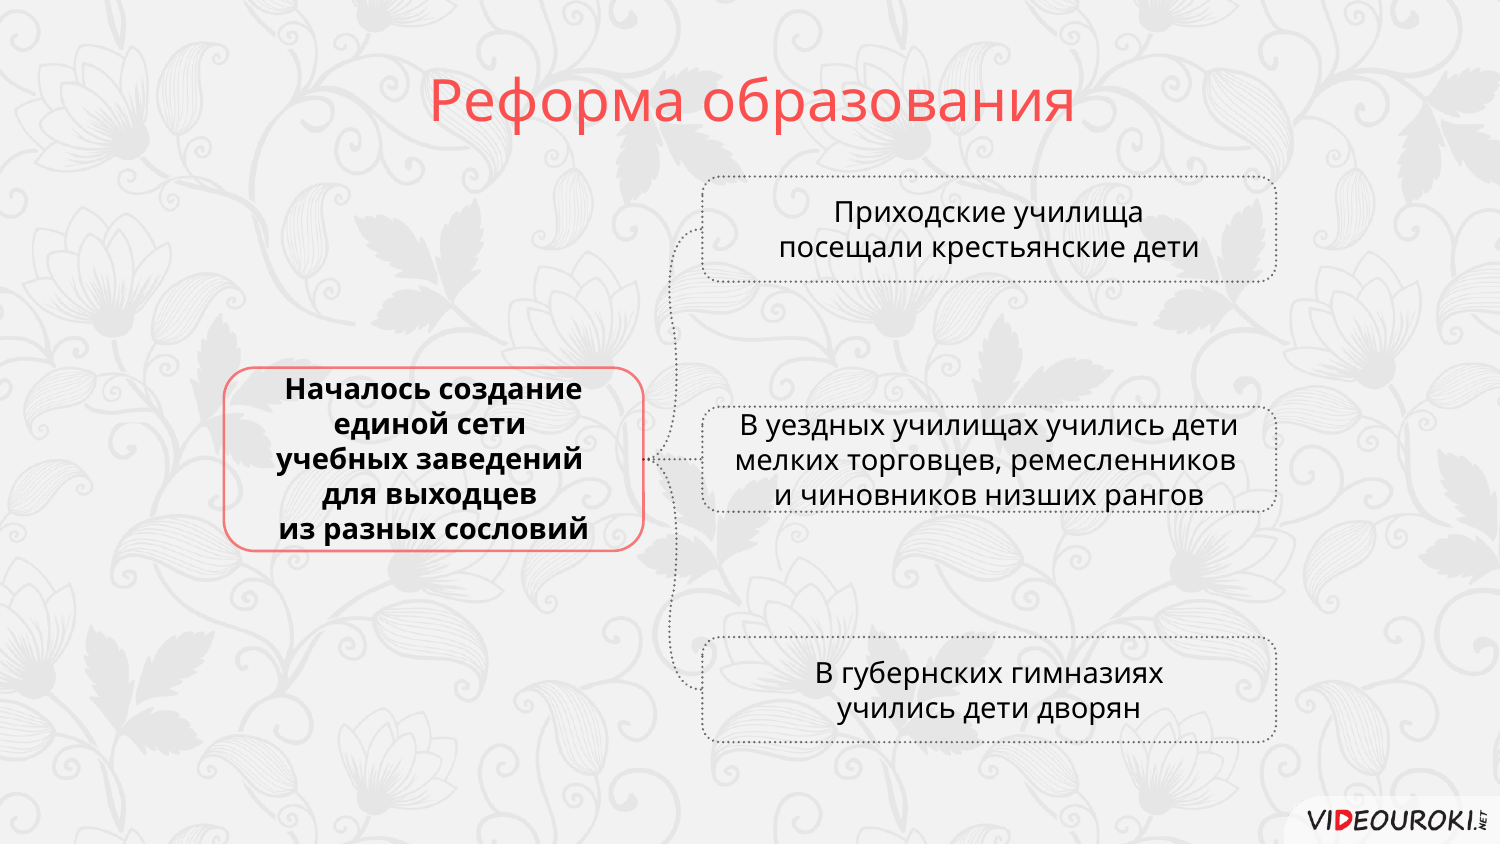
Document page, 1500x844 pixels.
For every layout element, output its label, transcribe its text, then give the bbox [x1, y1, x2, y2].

text_box Приходские училища посещали крестьянские дети [743, 186, 1235, 271]
text_box [1270, 411, 1277, 508]
text_box [702, 637, 1277, 743]
picture [0, 0, 1500, 844]
text_box [703, 410, 709, 508]
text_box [643, 459, 703, 690]
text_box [643, 229, 703, 459]
text_box [223, 367, 256, 551]
text_box В губернских гимназиях учились дети дворян [753, 646, 1226, 732]
text_box [702, 176, 1277, 282]
text_box В уездных училищах учились дети мелких торговцев, ремесленников и чиновников низших рангов [709, 398, 1270, 519]
text_box Реформа образования [169, 63, 1337, 134]
text_box Началось создание единой сети учебных заведений для выходцев из разных сословий [256, 363, 611, 553]
text_box [611, 367, 643, 551]
